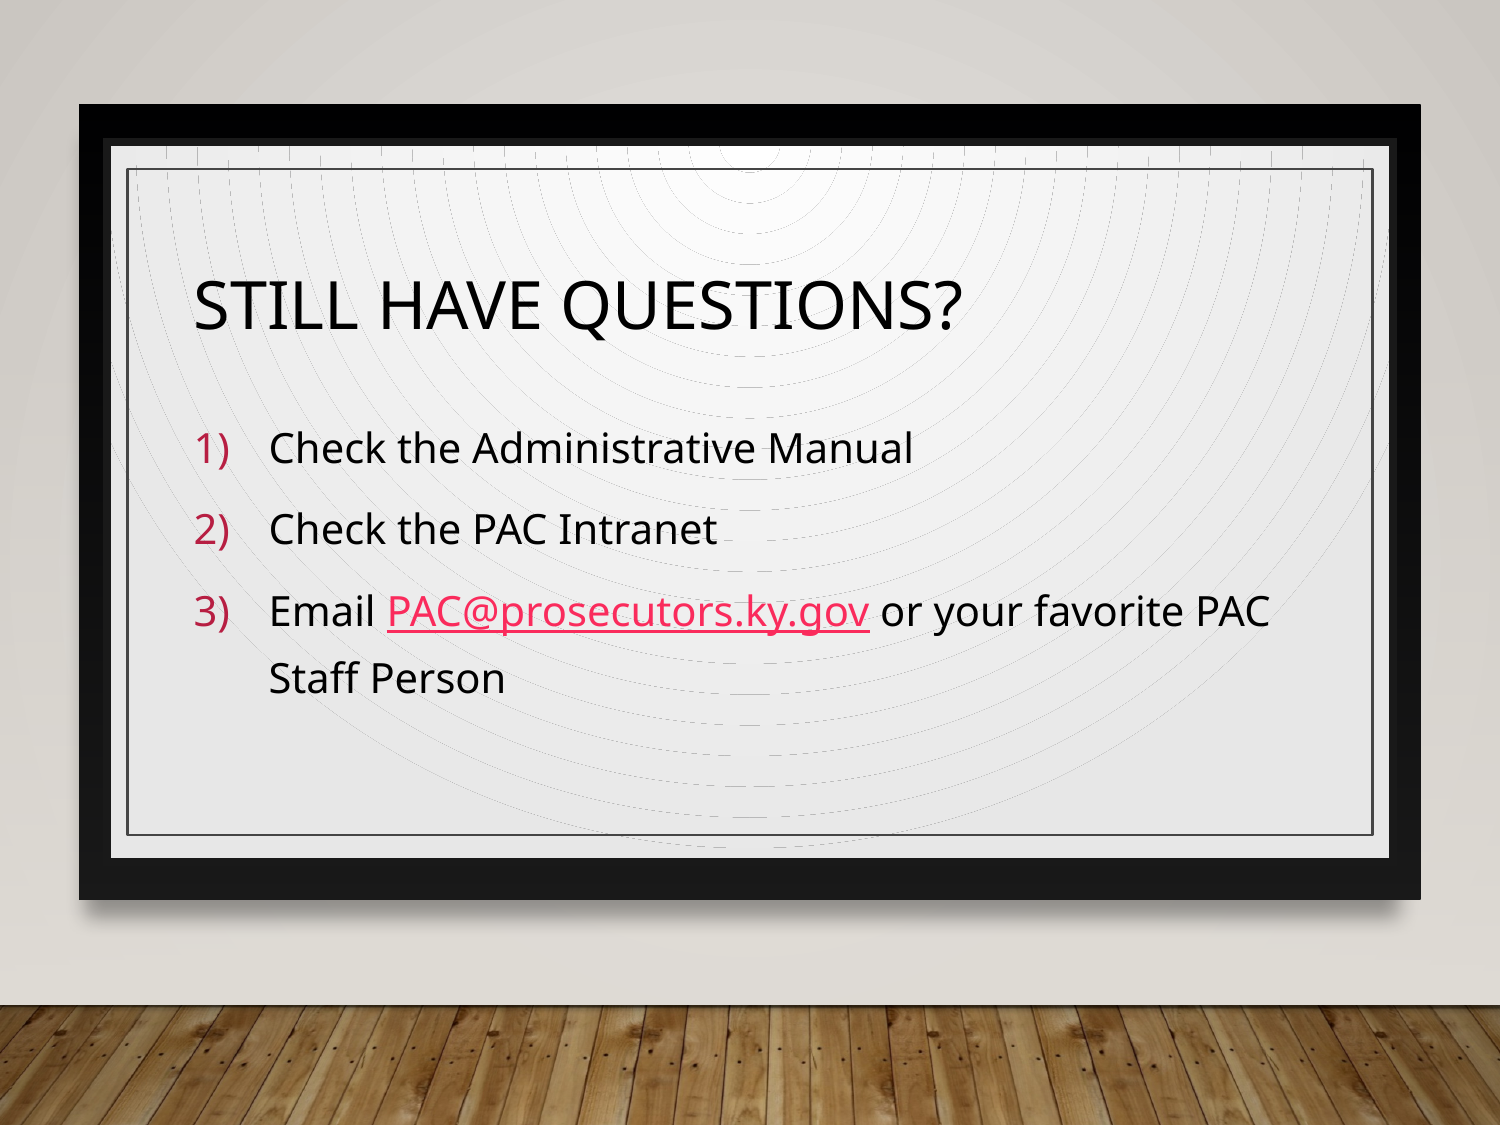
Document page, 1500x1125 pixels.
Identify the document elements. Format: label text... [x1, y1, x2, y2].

text_box [0, 0, 1500, 330]
text_box [78, 104, 1422, 900]
title Still have questions? [178, 225, 1336, 391]
list Check the Administrative Manual Check the PAC Intranet Email PAC@prosecutors.ky.gov or your favorite PAC Staff Person [178, 404, 1336, 799]
text_box [126, 168, 1374, 836]
text_box [106, 141, 1394, 863]
text_box [0, 330, 1500, 1004]
picture [0, 1004, 1500, 1125]
